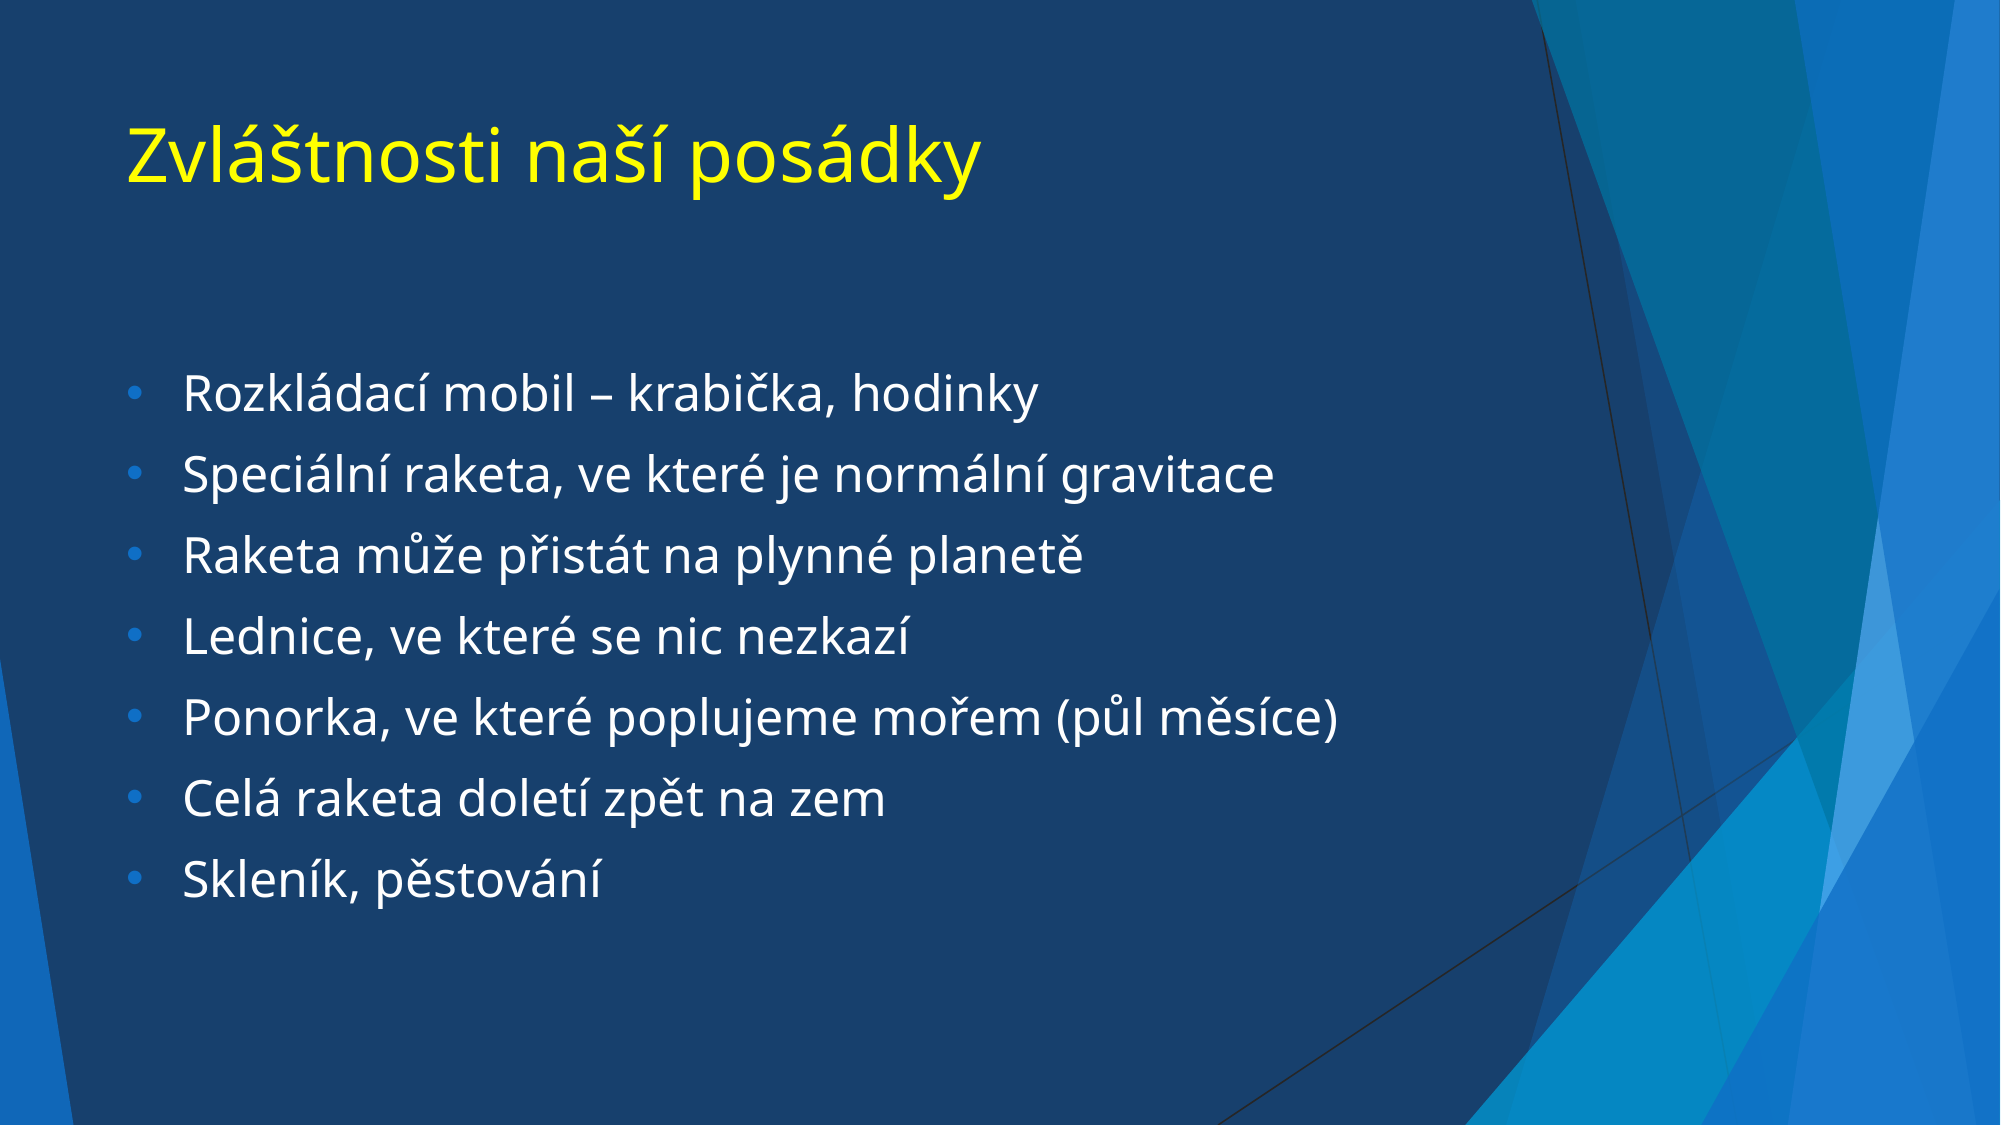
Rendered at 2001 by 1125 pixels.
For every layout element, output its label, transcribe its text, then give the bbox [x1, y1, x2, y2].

title Zvláštnosti naší posádky [111, 99, 1522, 317]
list Rozkládací mobil – krabička, hodinky Speciální raketa, ve které je normální gravitace Raketa může přistát na plynné planetě Lednice, ve které se nic nezkazí Ponorka, ve které poplujeme mořem (půl měsíce) Celá raketa doletí zpět na zem Skleník, pěstování [111, 354, 1522, 992]
